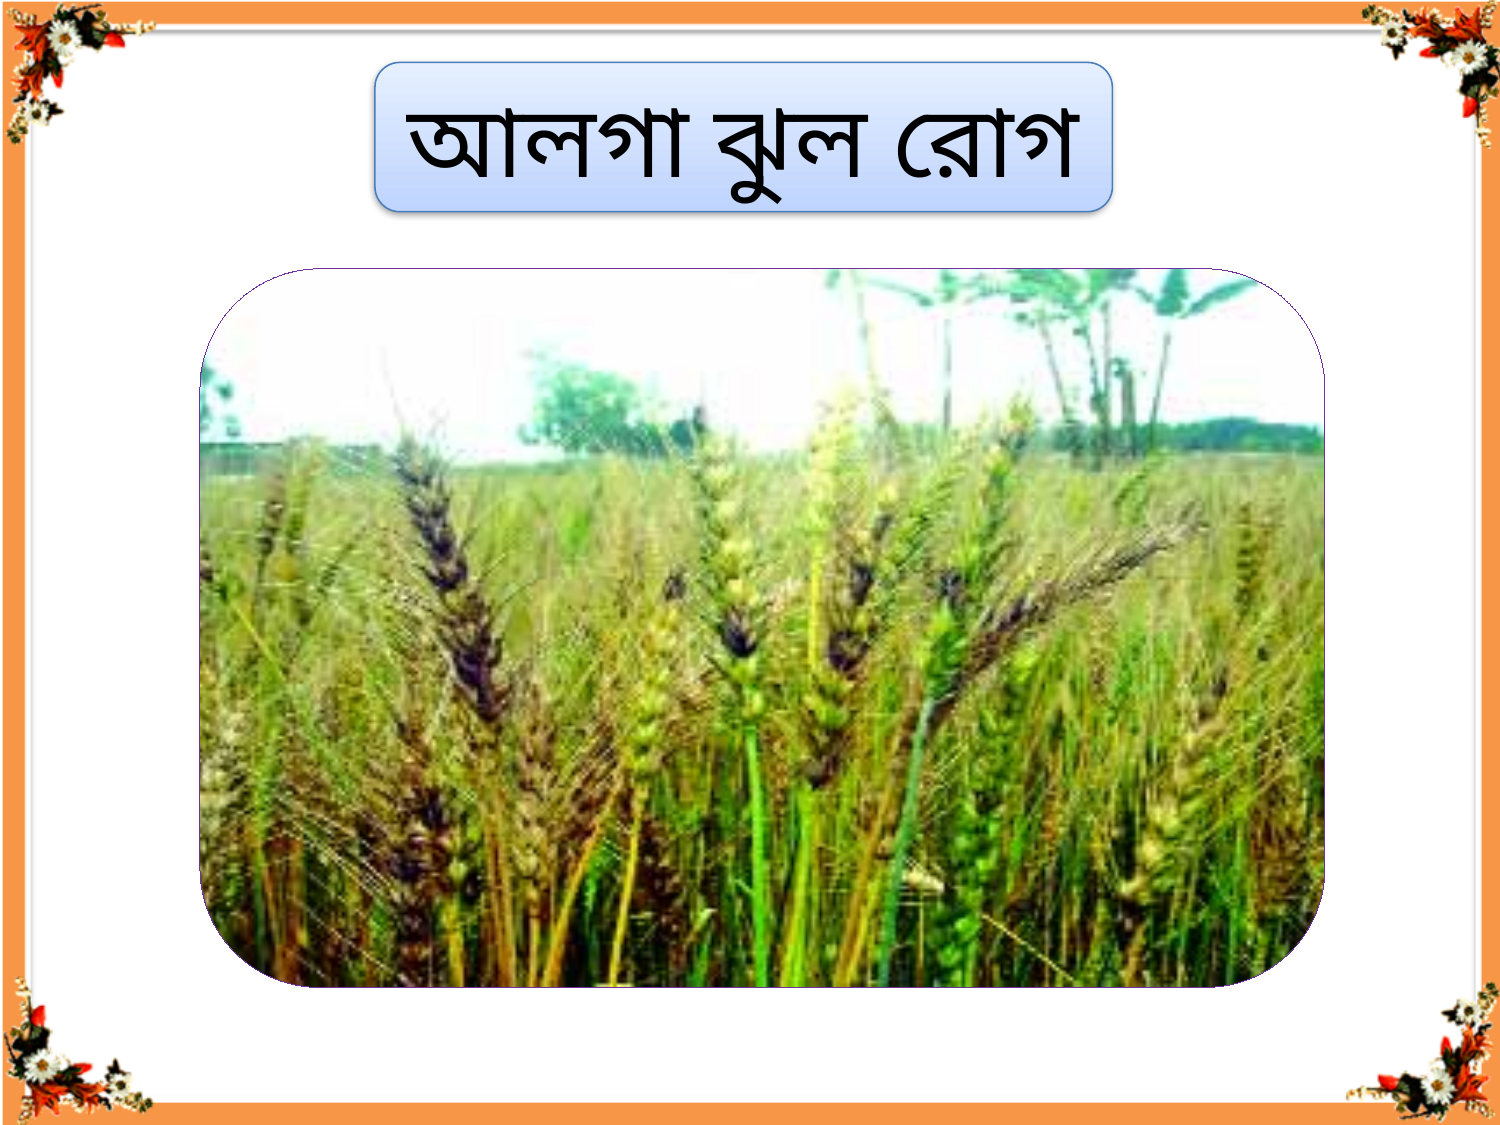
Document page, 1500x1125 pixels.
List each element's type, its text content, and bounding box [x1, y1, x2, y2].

text_box আলগা ঝুল রোগ [374, 61, 1114, 213]
picture [0, 0, 1500, 1125]
